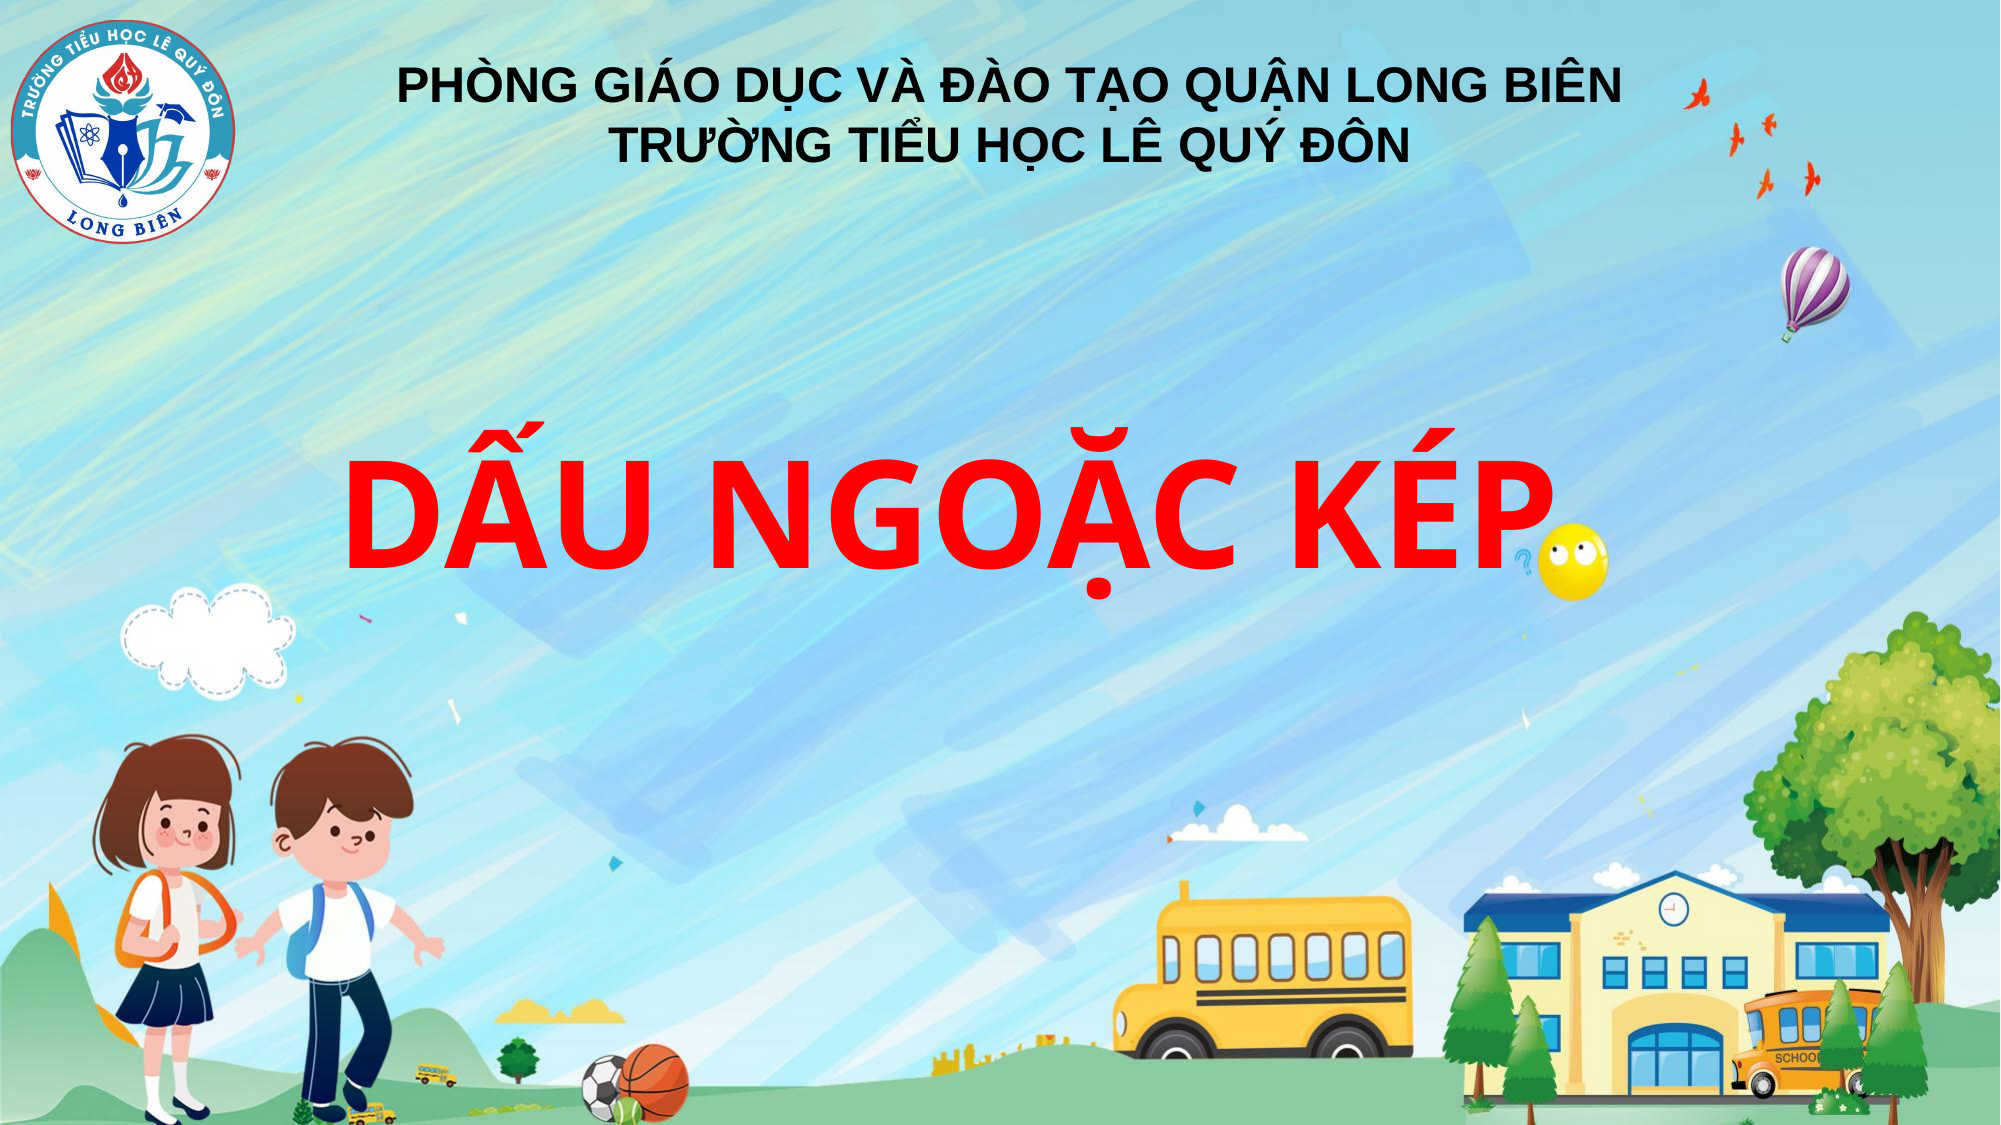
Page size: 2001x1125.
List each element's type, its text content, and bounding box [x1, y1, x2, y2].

picture [0, 0, 2001, 1125]
text_box PHÒNG GIÁO DỤC VÀ ĐÀO TẠO QUẬN LONG BIÊN TRƯỜNG TIỂU HỌC LÊ QUÝ ĐÔN [242, 45, 1779, 181]
text_box DẤU NGOẶC KÉP [283, 410, 1615, 606]
